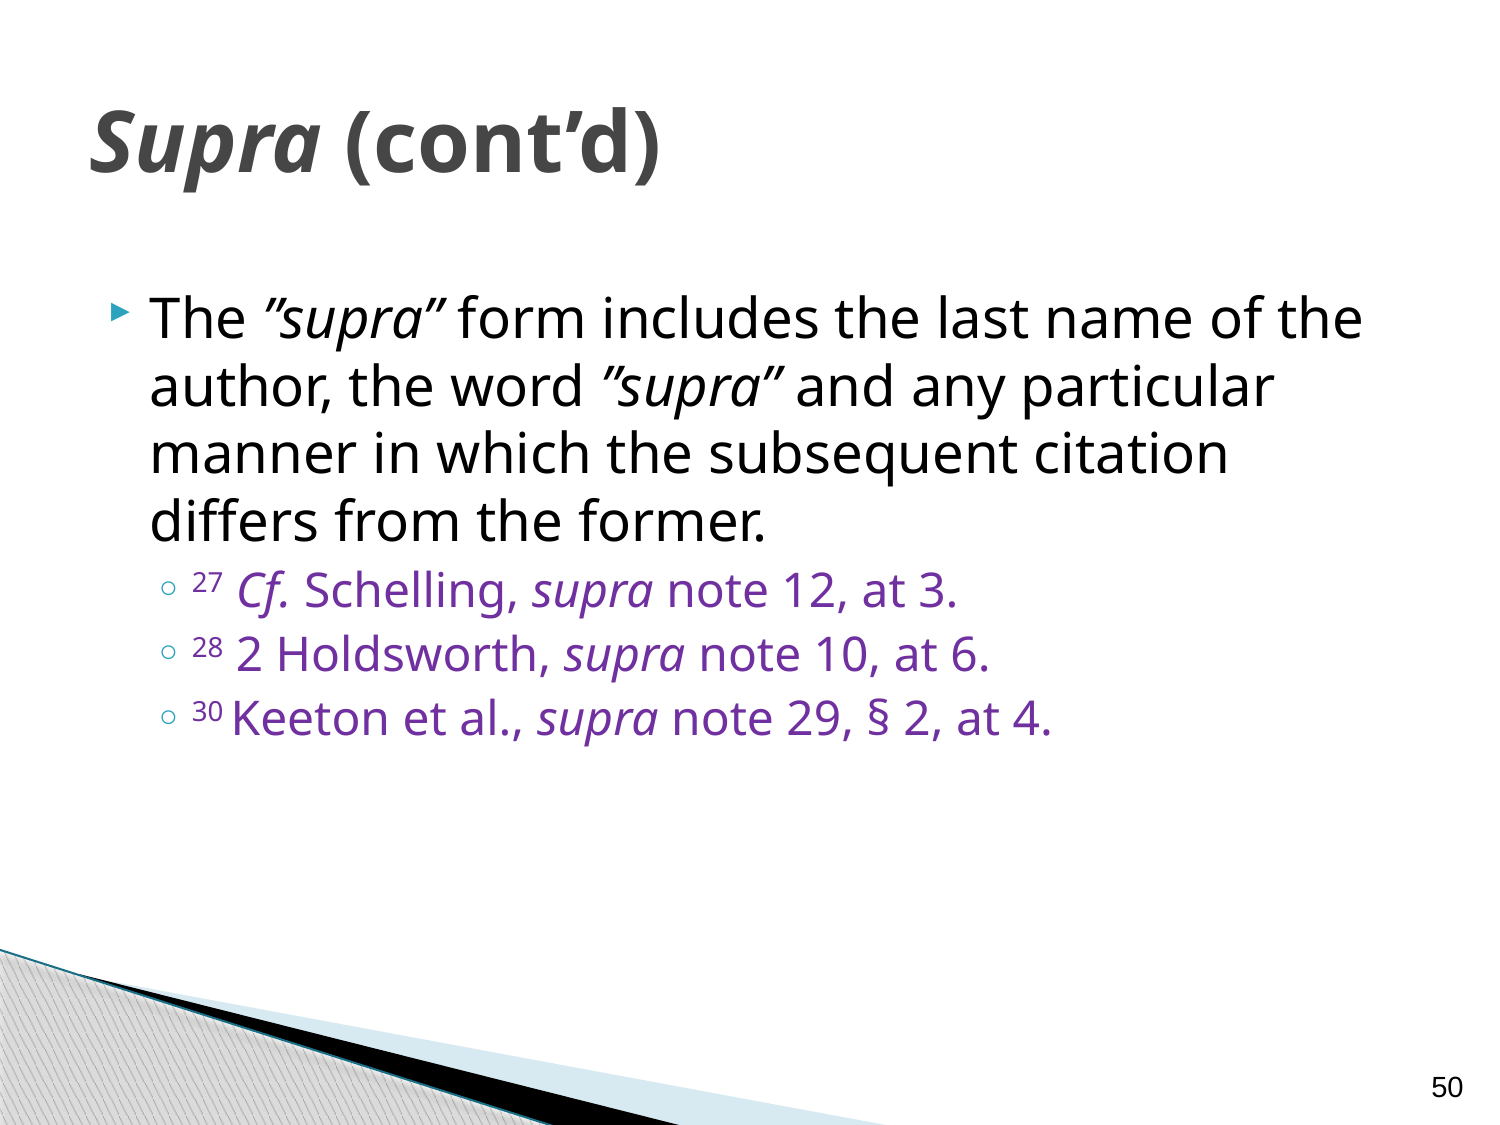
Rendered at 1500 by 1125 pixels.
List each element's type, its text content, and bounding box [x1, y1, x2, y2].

title Supra (cont’d) [75, 45, 1425, 233]
slide_number 50 [1400, 1051, 1479, 1112]
list The ”supra” form includes the last name of the author, the word ”supra” and any particular manner in which the subsequent citation differs from the former. 27 Cf. Schelling, supra note 12, at 3. 28 2 Holdsworth, supra note 10, at 6. 30 Keeton et al., supra note 29, § 2, at 4. [75, 275, 1425, 1018]
